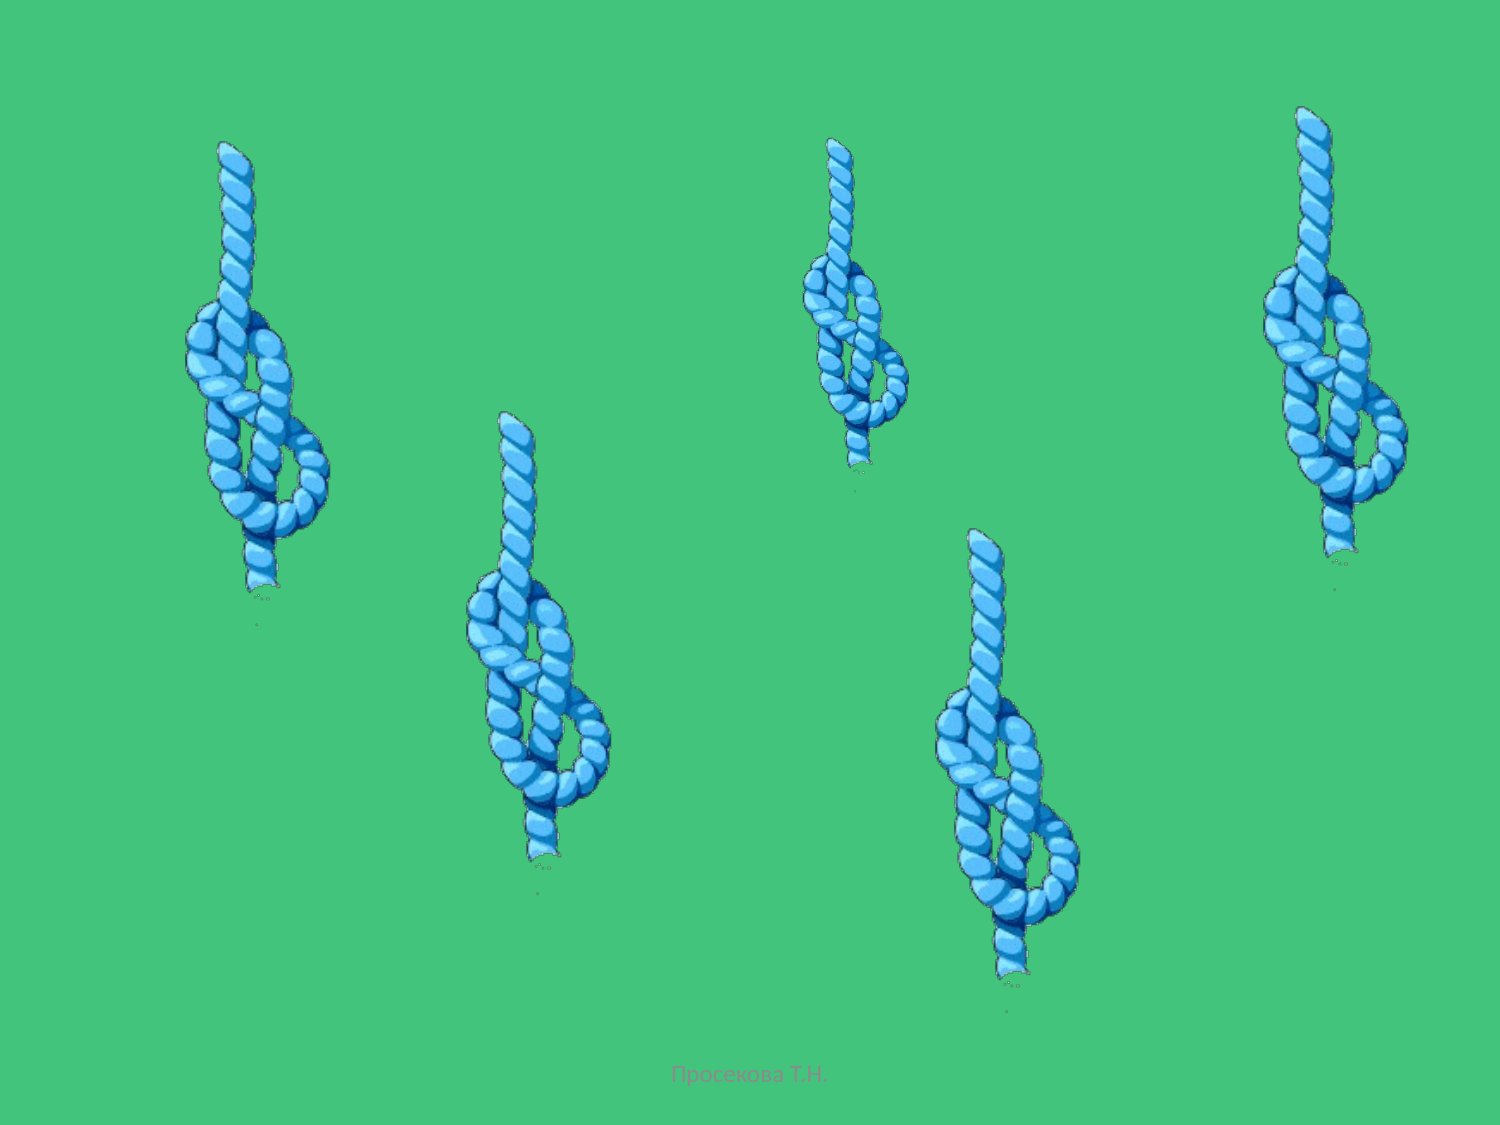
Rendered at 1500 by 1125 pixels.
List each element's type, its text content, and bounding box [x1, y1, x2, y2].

picture [0, 93, 1500, 1032]
footer Просекова Т.Н. [512, 1042, 988, 1103]
